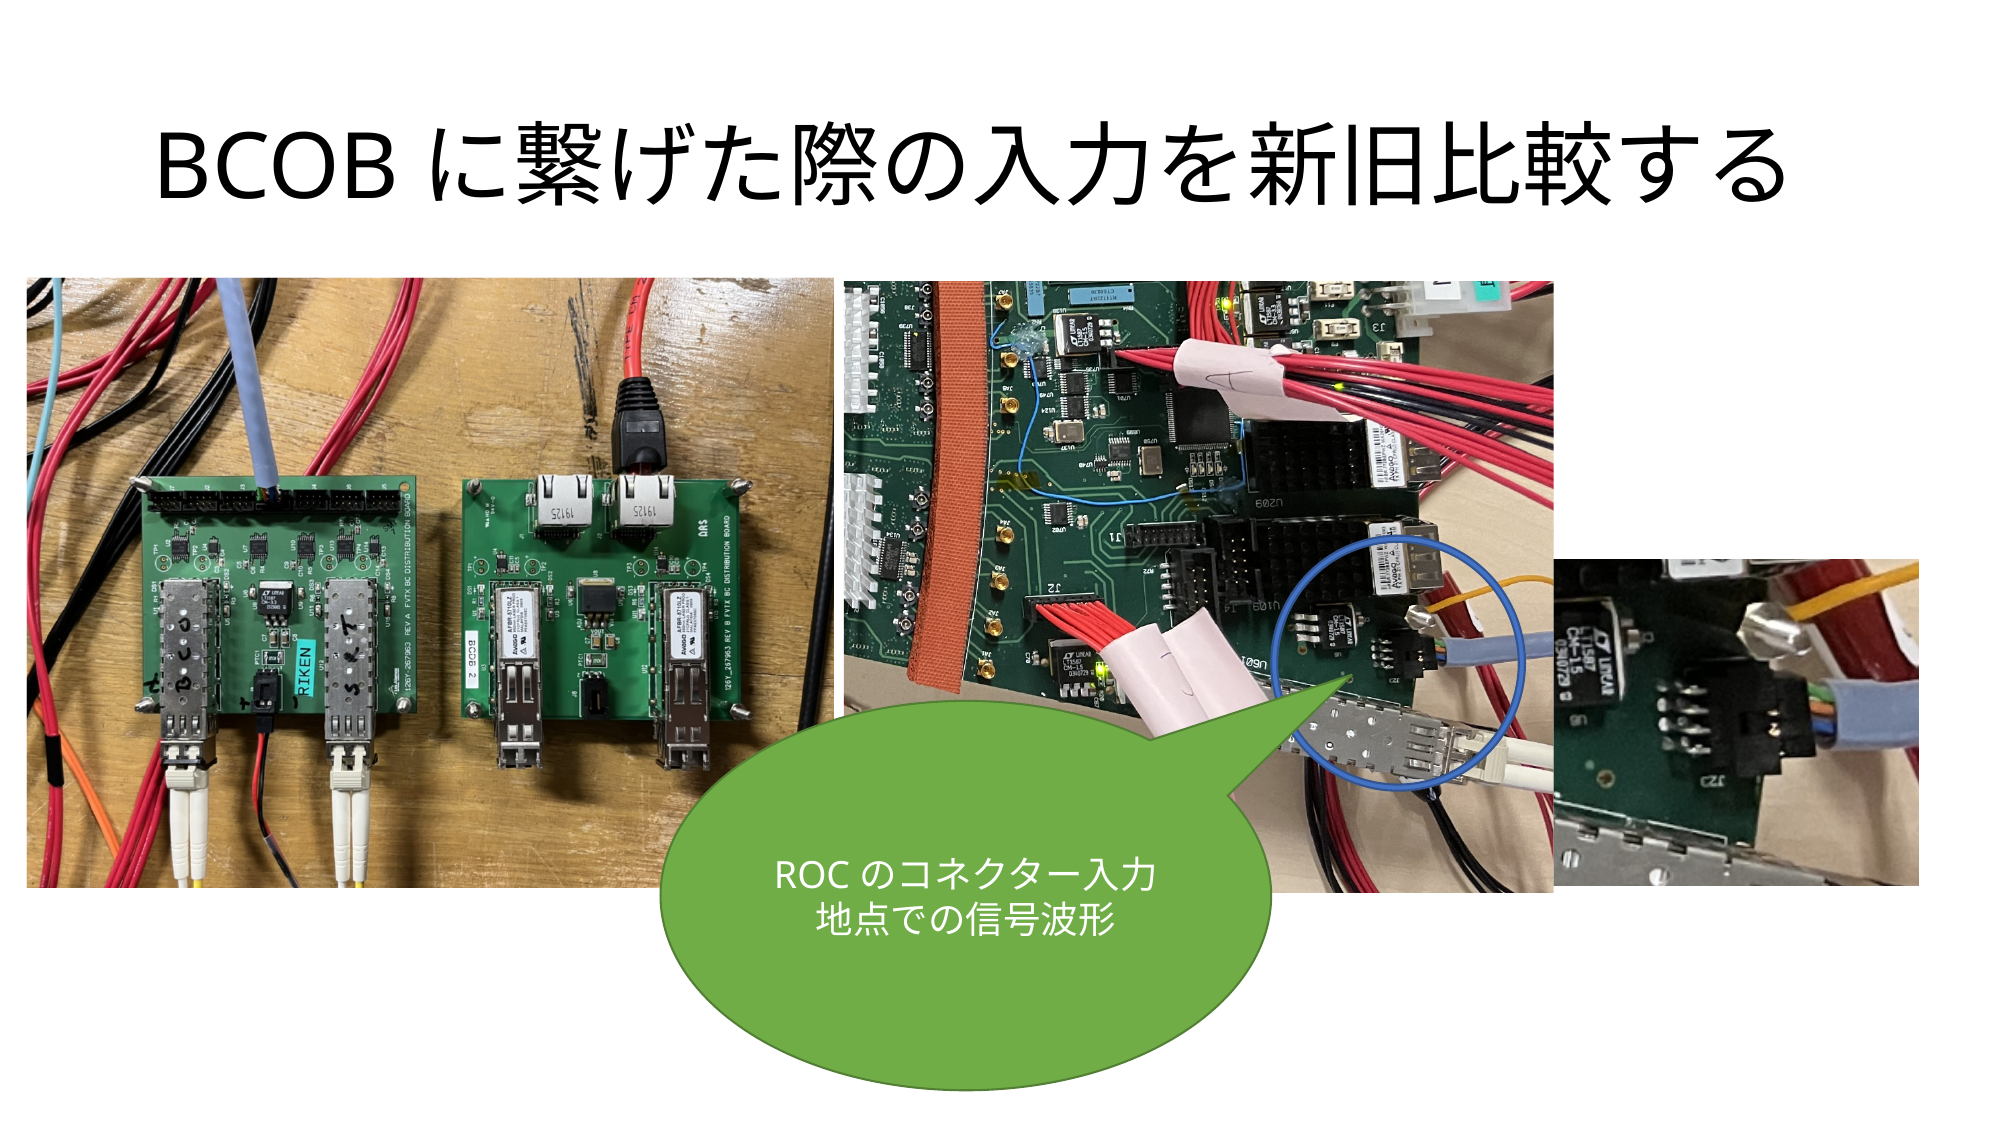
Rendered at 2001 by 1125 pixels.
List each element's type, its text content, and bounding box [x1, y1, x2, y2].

picture [28, 178, 834, 986]
title BCOBに繋げた際の入力を新旧比較する [137, 59, 1863, 278]
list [843, 281, 1554, 893]
picture [1553, 559, 1919, 886]
text_box ROCのコネクター入力地点での信号波形 [694, 716, 1273, 1092]
